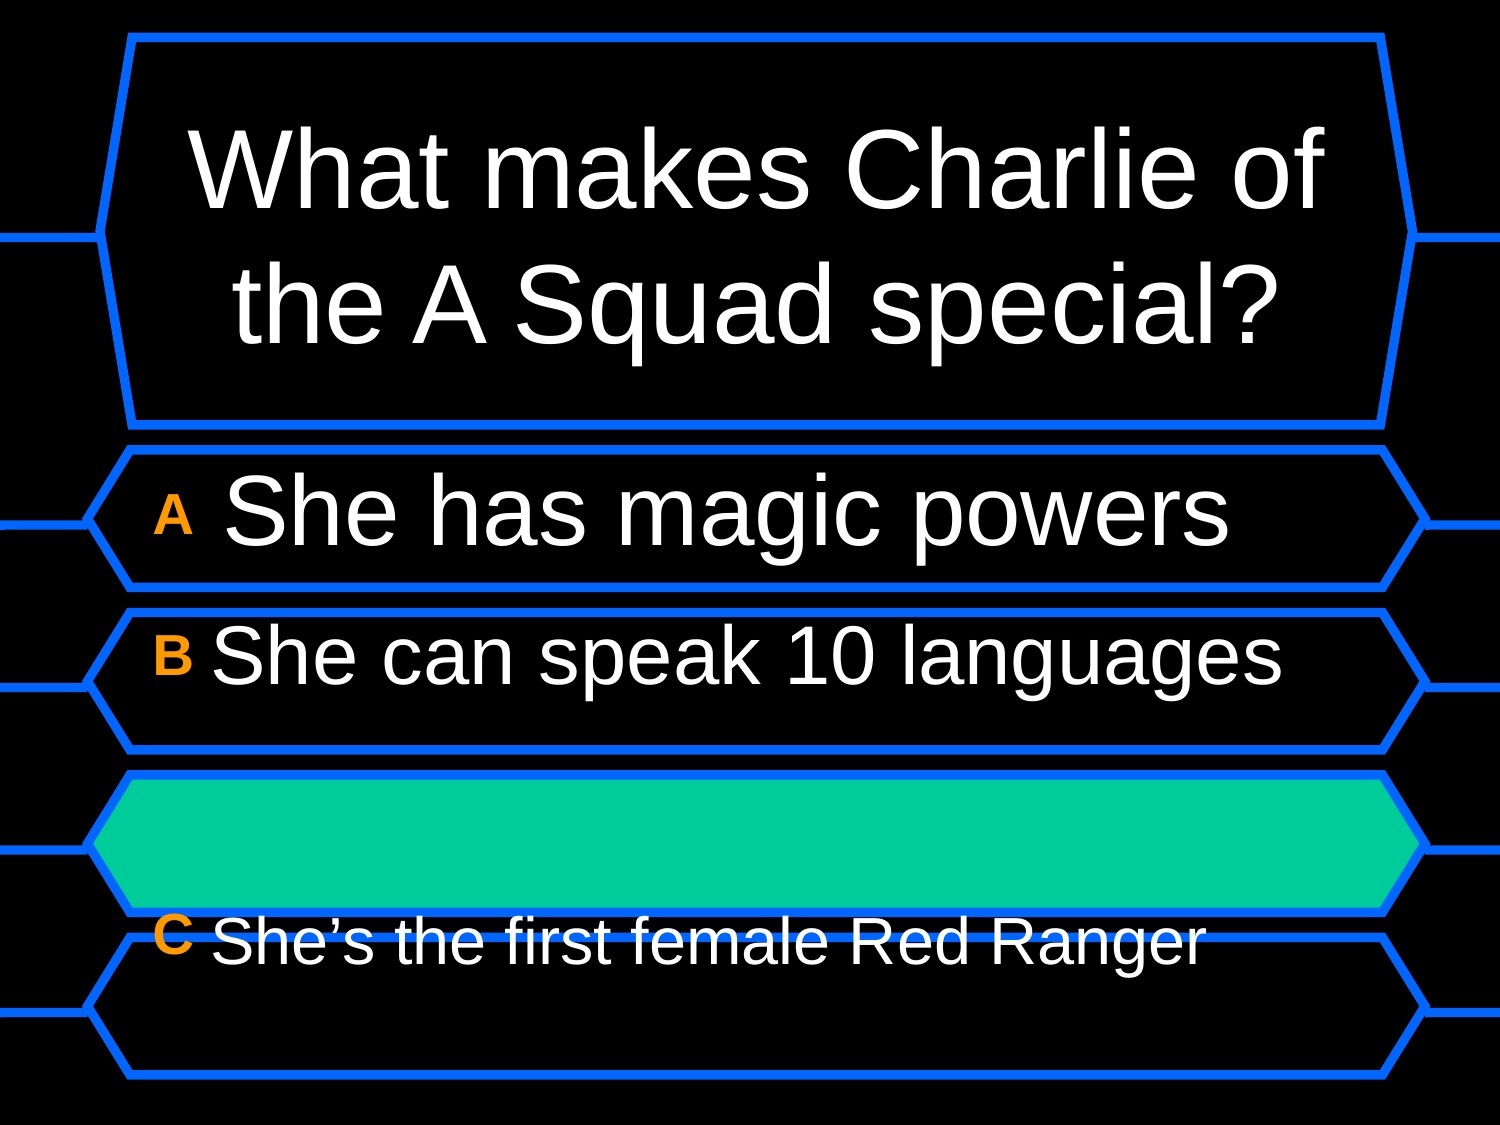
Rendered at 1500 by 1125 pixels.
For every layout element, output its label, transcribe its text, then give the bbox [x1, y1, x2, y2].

text_box [87, 612, 137, 750]
text_box [1388, 783, 1425, 904]
text_box [87, 449, 137, 588]
title What makes Charlie of the A Squad special? [124, 62, 1388, 401]
text_box [1388, 946, 1425, 1066]
text_box [99, 86, 124, 377]
text_box [87, 937, 137, 1075]
text_box [128, 401, 1385, 425]
text_box [1388, 458, 1425, 579]
text_box [1388, 621, 1425, 741]
text_box [127, 37, 1385, 62]
list A She has magic powers B She can speak 10 languages C She’s the first female Red Ranger D She has a special boyfriend [137, 437, 1388, 1088]
text_box [87, 774, 137, 913]
text_box [1388, 83, 1413, 379]
